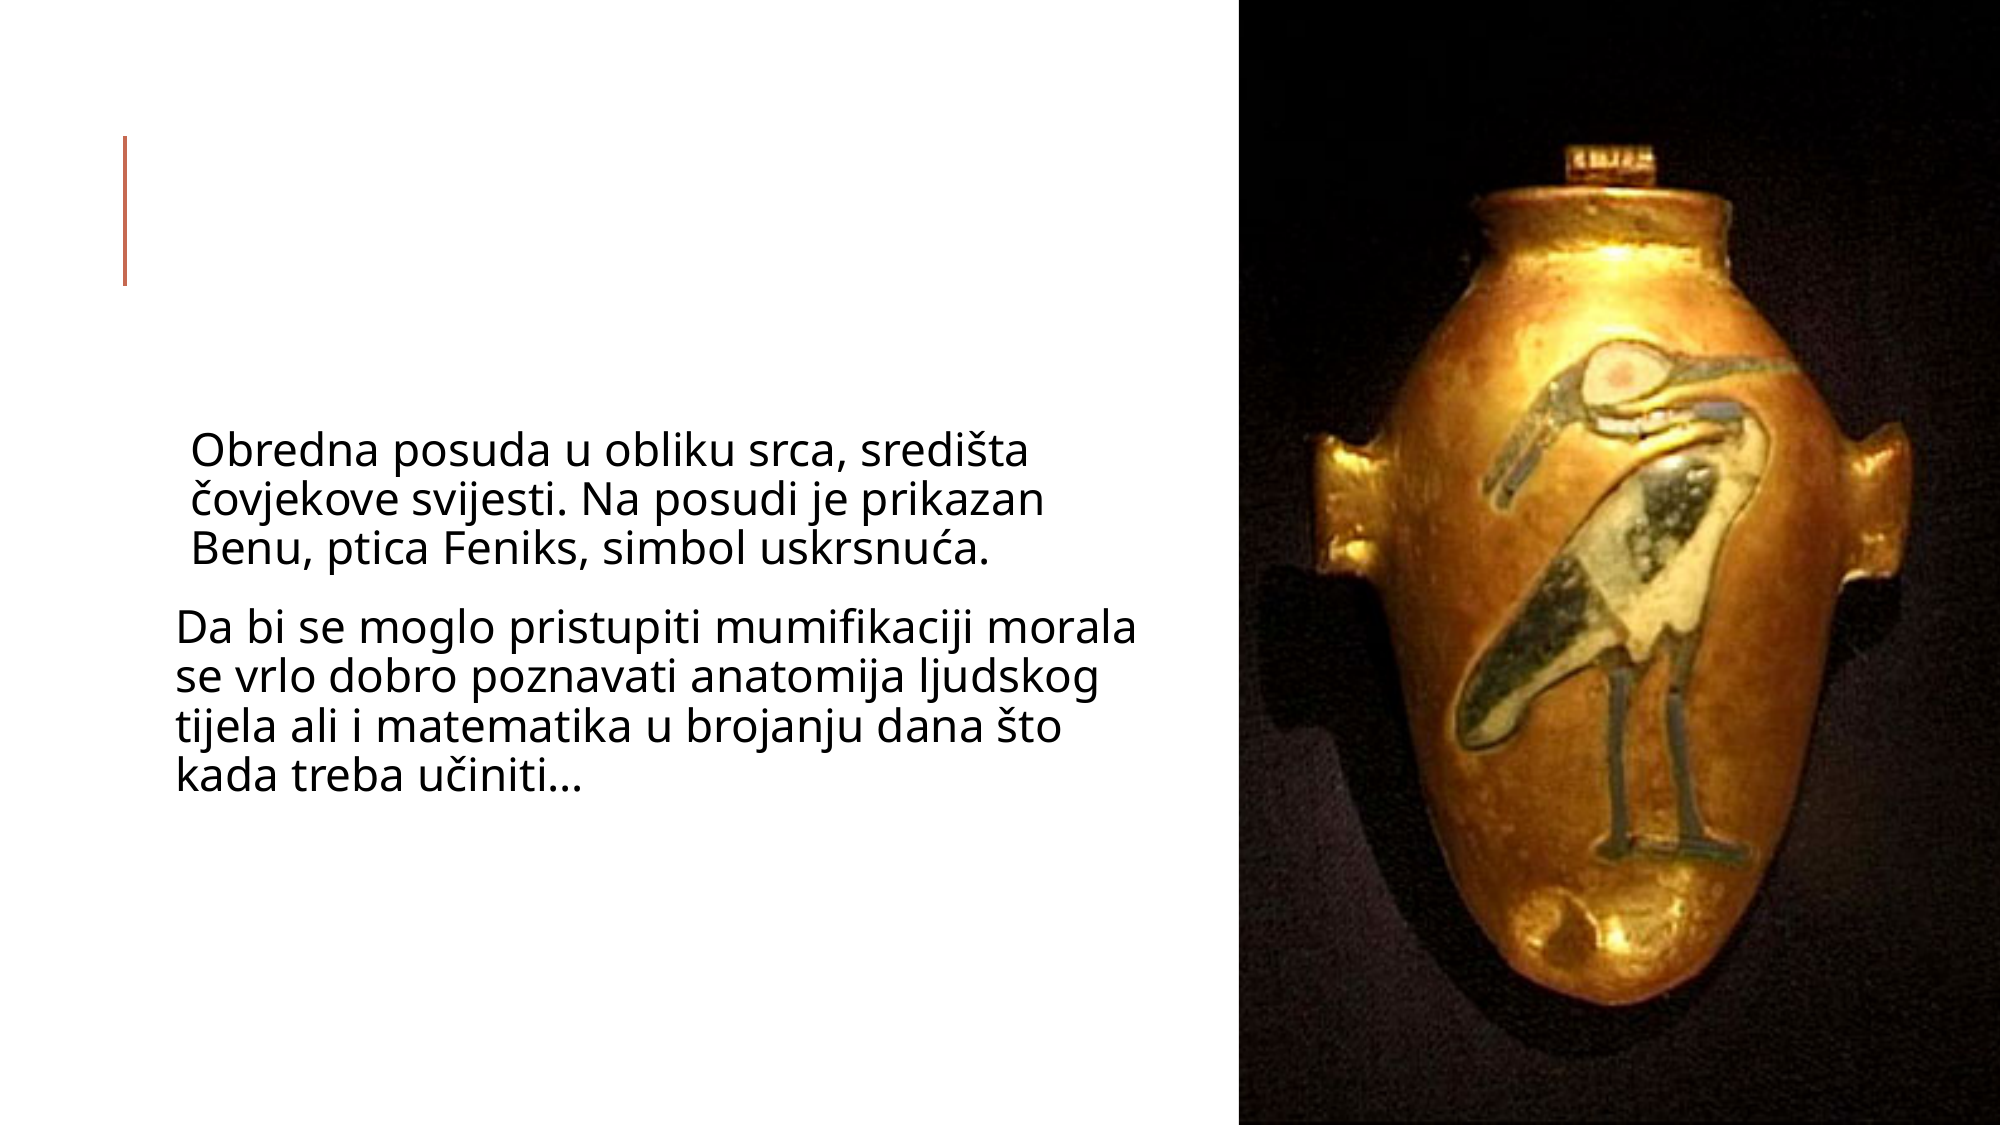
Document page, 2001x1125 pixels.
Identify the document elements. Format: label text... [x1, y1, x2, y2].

picture [1238, 0, 2000, 1125]
list Obredna posuda u obliku srca, središta čovjekove svijesti. Na posudi je prikazan Benu, ptica Feniks, simbol uskrsnuća. Da bi se moglo pristupiti mumifikaciji morala se vrlo dobro poznavati anatomija ljudskog tijela ali i matematika u brojanju dana što kada treba učiniti… [168, 256, 1164, 1035]
